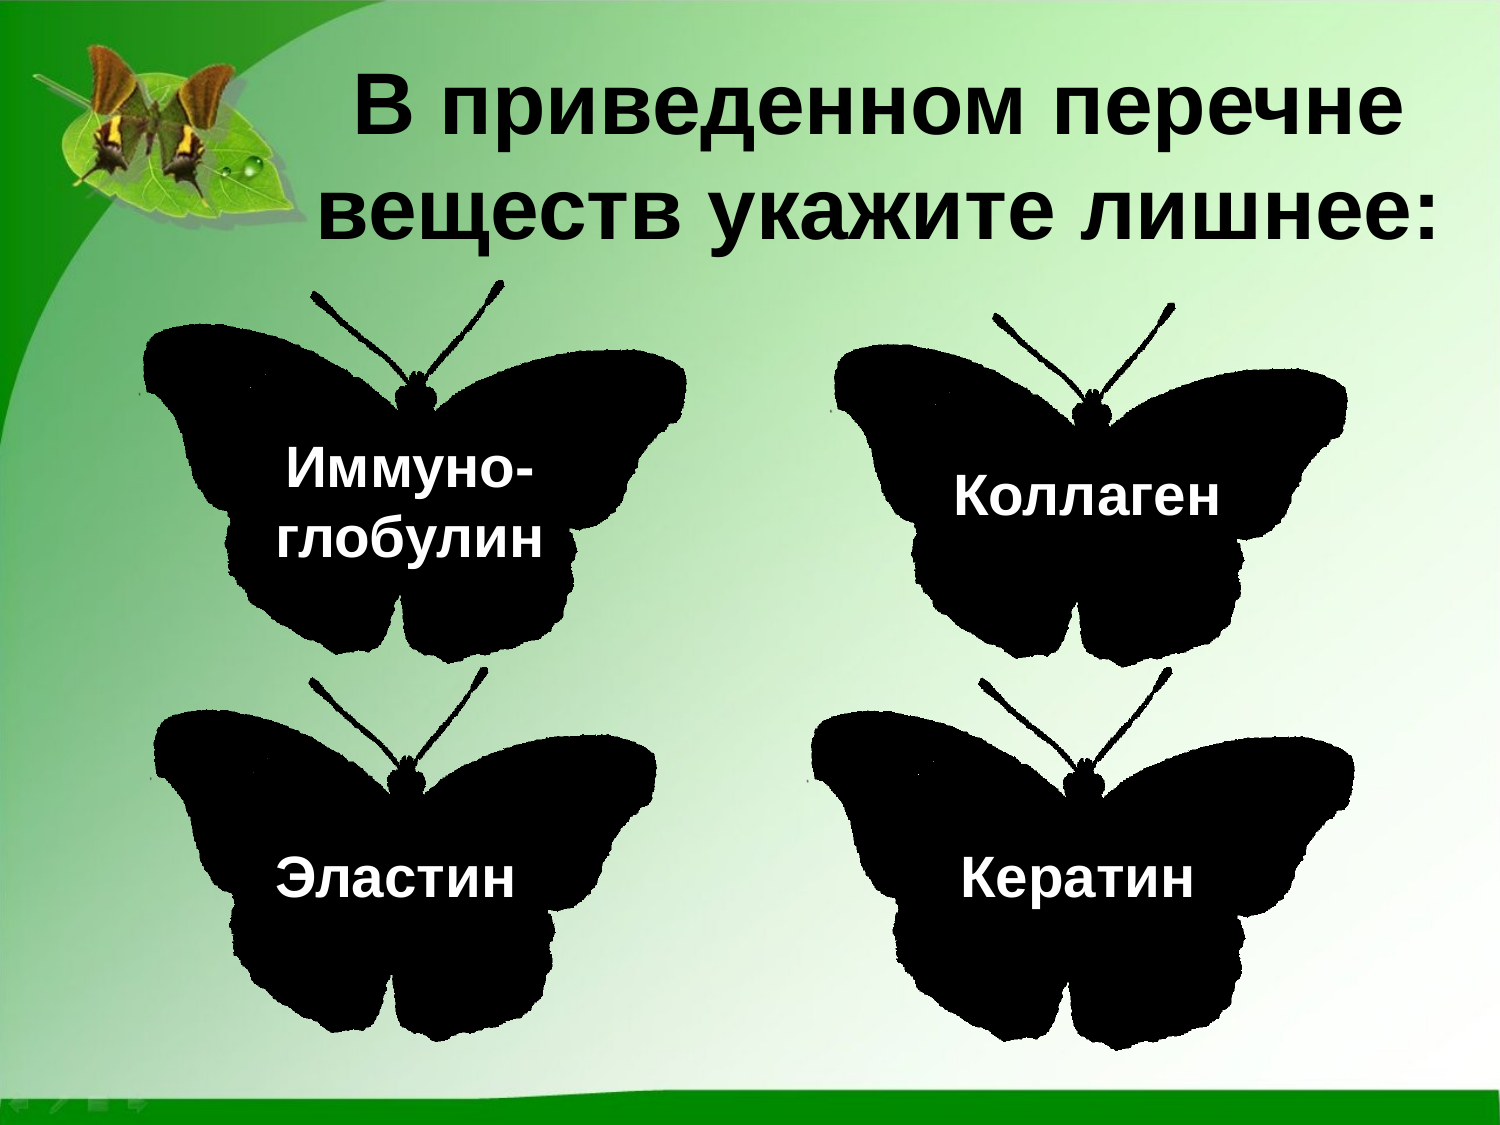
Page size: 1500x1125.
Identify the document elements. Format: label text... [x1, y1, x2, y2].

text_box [796, 656, 1356, 1064]
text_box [820, 292, 1348, 654]
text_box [140, 656, 657, 1055]
picture [0, 0, 1500, 1125]
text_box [128, 269, 688, 678]
title В приведенном перечне веществ укажите лишнее: [257, 23, 1500, 282]
